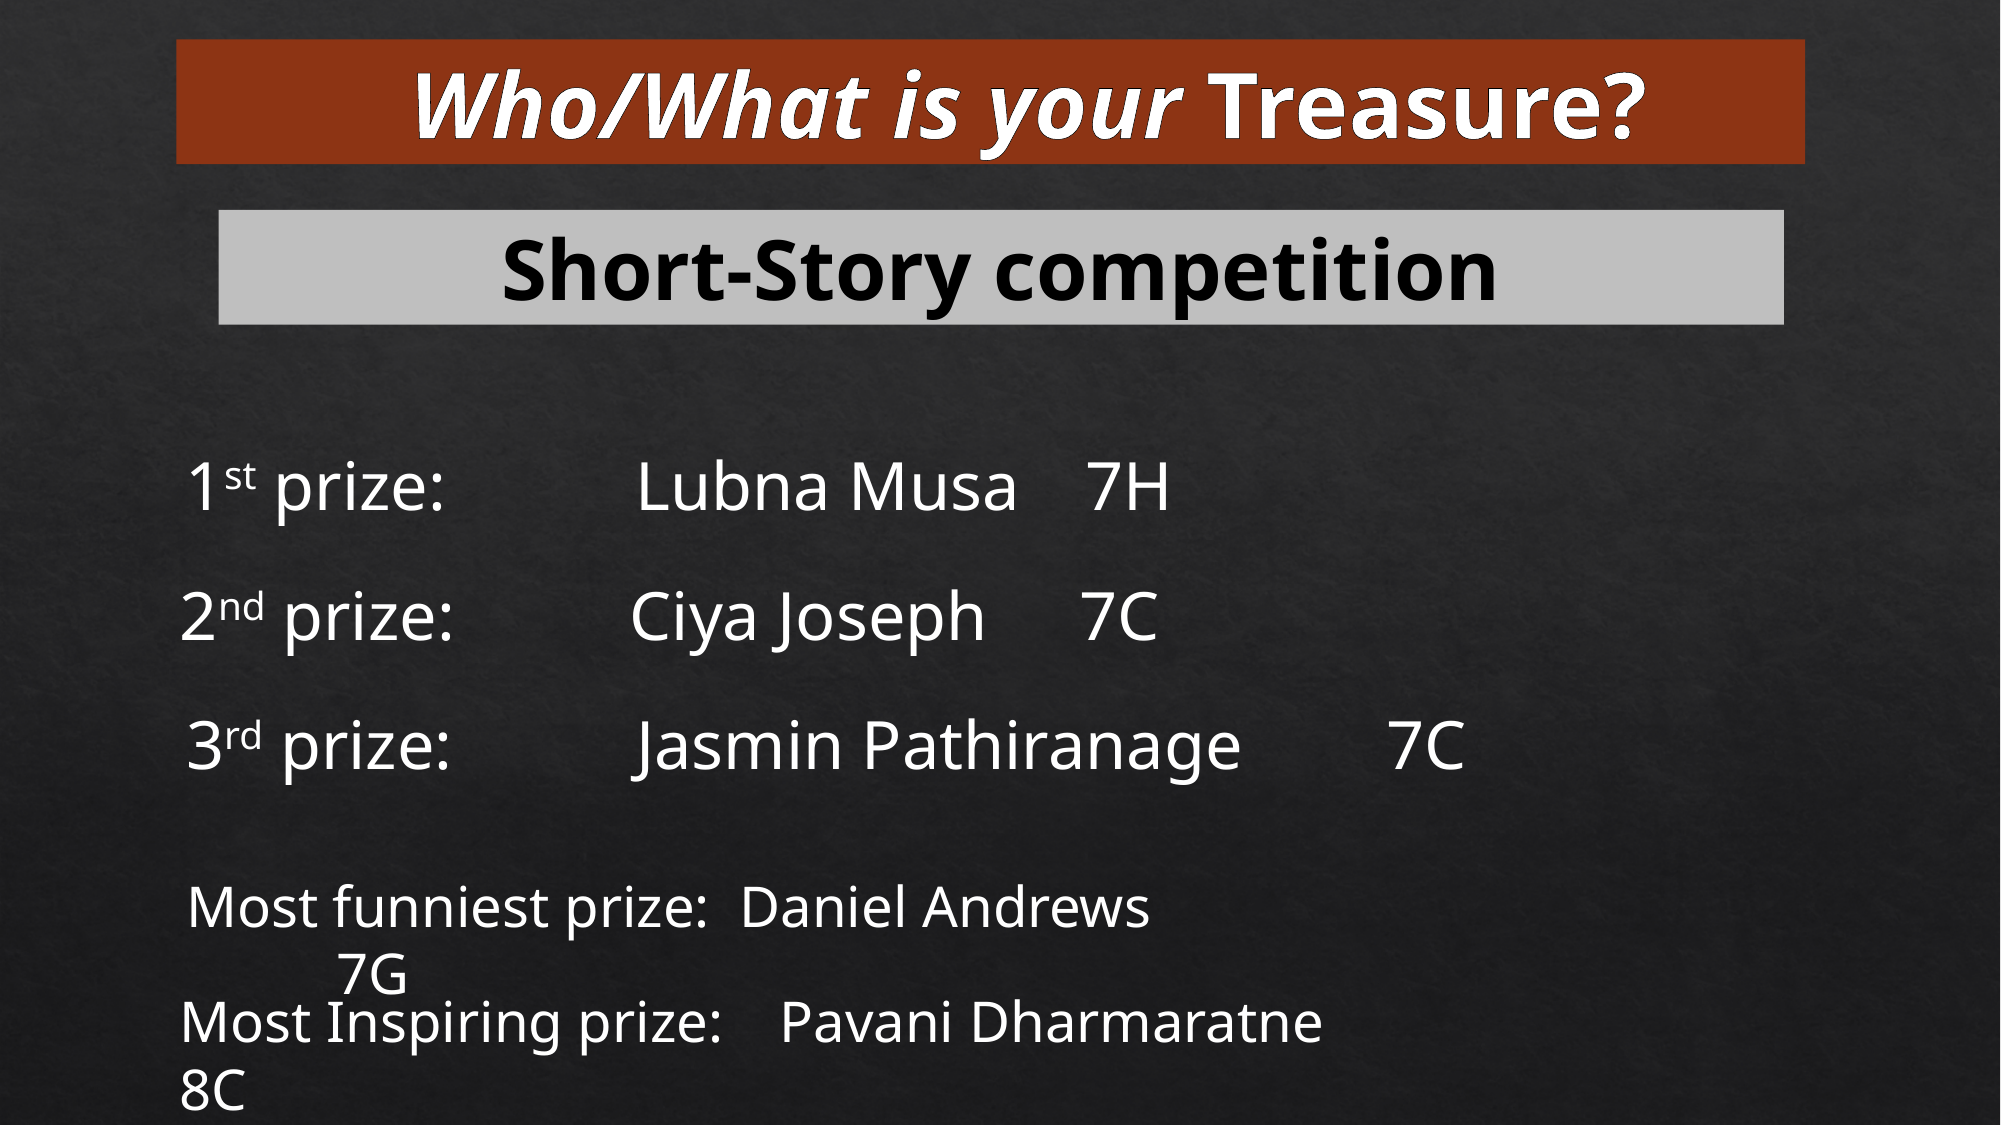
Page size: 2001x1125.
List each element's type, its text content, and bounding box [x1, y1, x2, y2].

text_box Most funniest prize: Daniel Andrews 7G [171, 863, 1236, 979]
text_box Who/What is your Treasure? [176, 39, 1806, 165]
text_box Most Inspiring prize: Pavani Dharmaratne 8C [165, 979, 1419, 1125]
text_box Short-Story competition [218, 209, 1784, 325]
text_box 3rd prize: Jasmin Pathiranage 7C [171, 695, 1710, 903]
text_box 1st prize: Lubna Musa 7H [171, 436, 1784, 531]
text_box 2nd prize: Ciya Joseph 7C [165, 566, 1837, 661]
